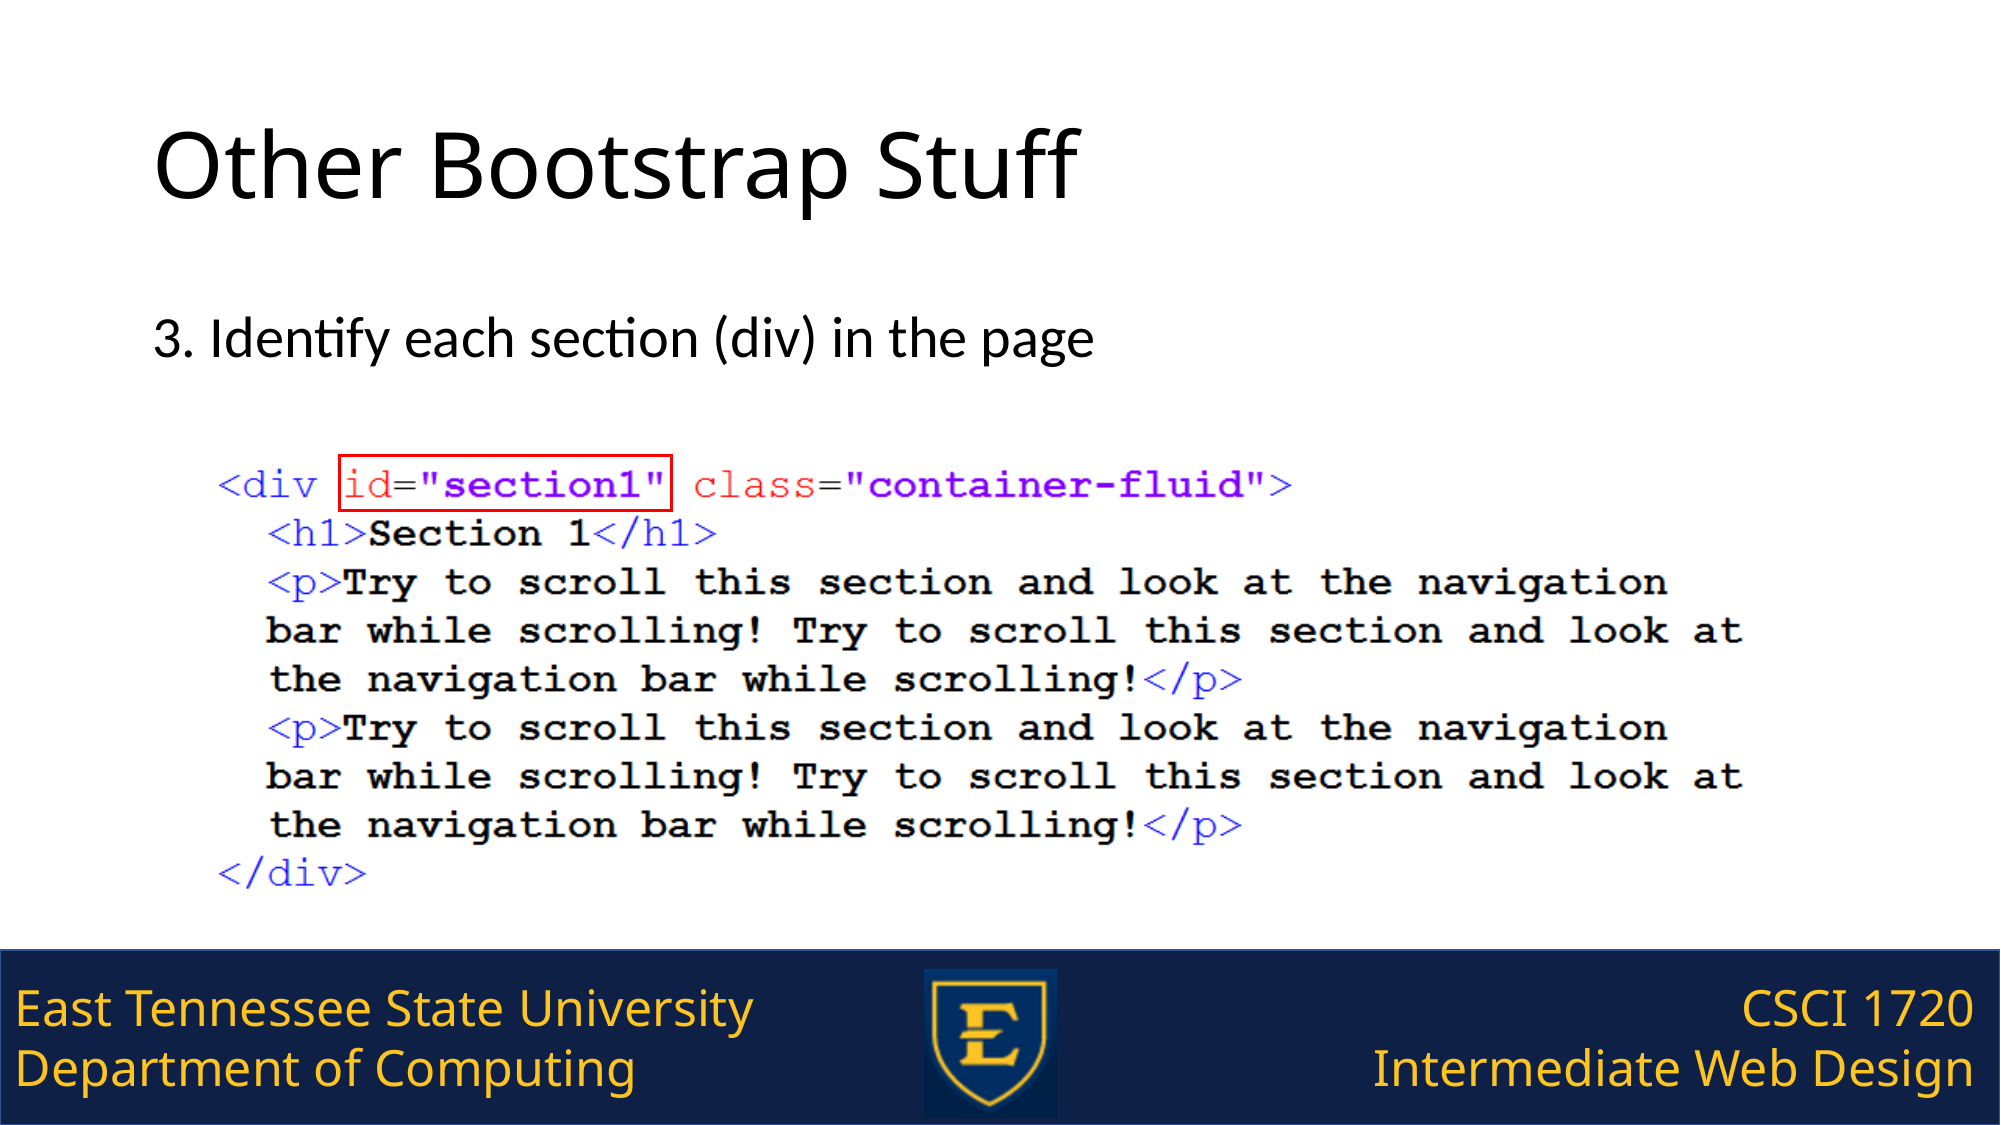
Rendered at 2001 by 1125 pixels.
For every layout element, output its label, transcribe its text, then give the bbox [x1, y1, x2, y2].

title Other Bootstrap Stuff [137, 59, 1863, 278]
picture [219, 455, 1762, 900]
picture [924, 969, 1057, 1118]
text_box CSCI 1720 Intermediate Web Design [1210, 969, 1991, 1104]
list 3. Identify each section (div) in the page [137, 299, 1863, 1014]
text_box [0, 949, 2000, 1125]
text_box East Tennessee State University Department of Computing [0, 969, 780, 1104]
